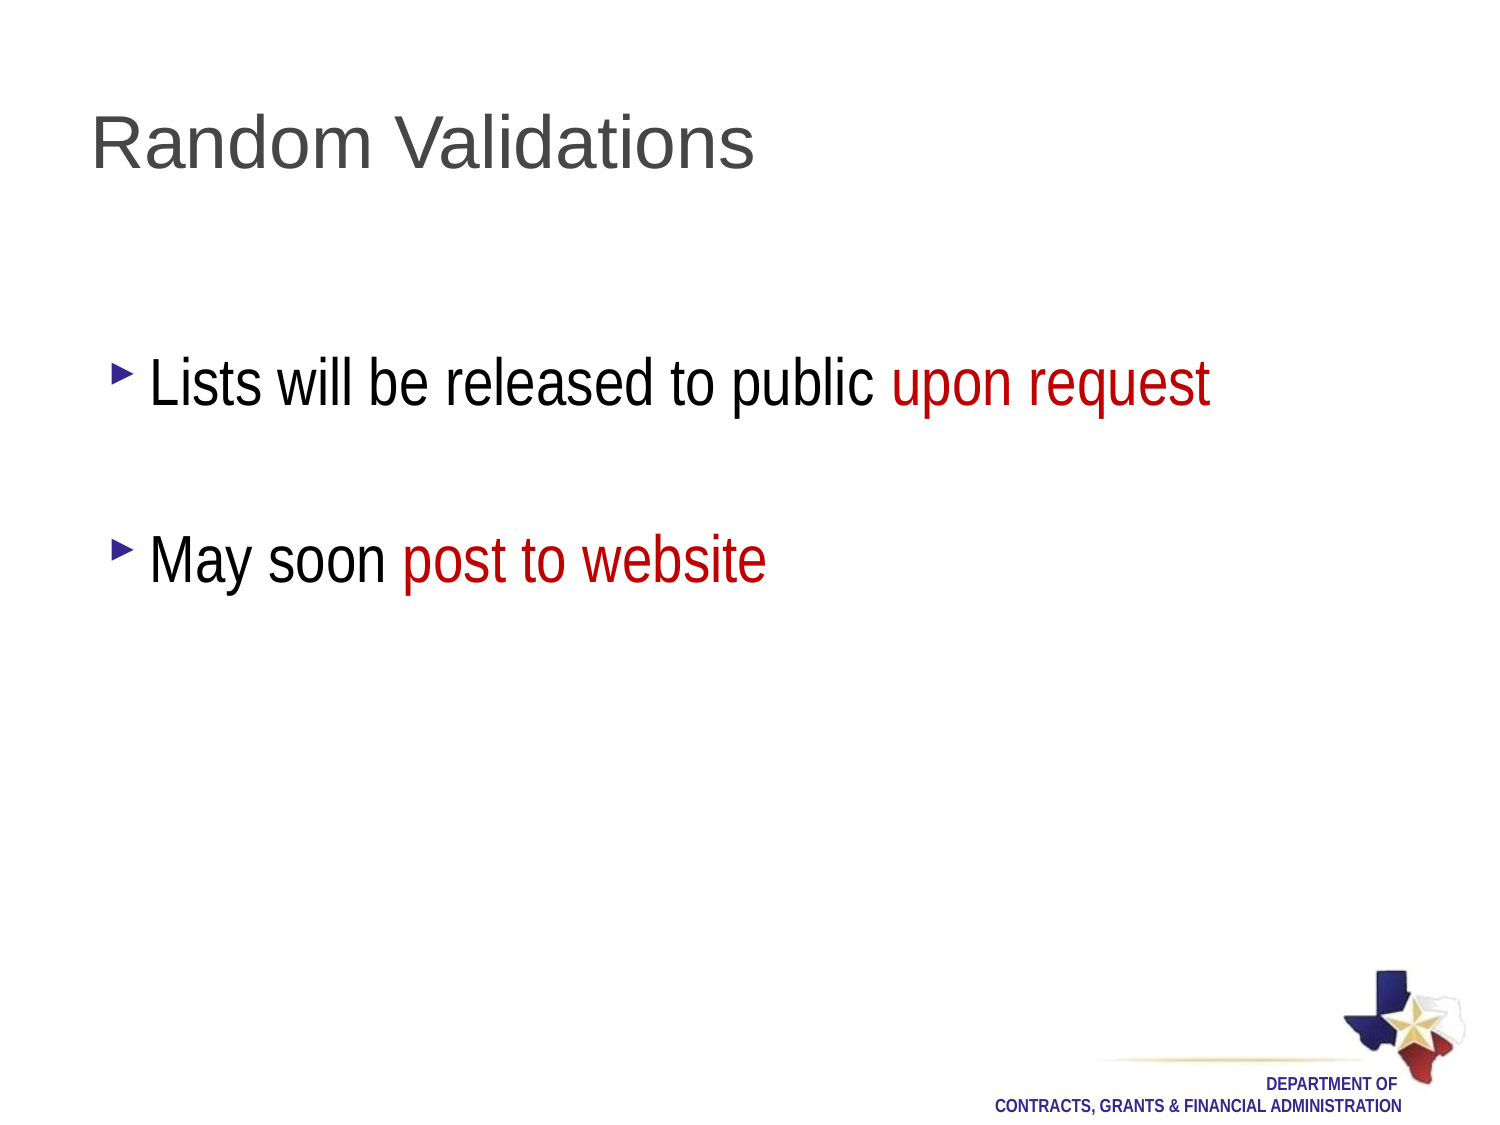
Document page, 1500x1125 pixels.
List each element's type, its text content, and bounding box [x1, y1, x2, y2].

list Lists will be released to public upon request May soon post to website [75, 242, 1425, 888]
picture [1008, 1101, 1014, 1110]
picture [1001, 1101, 1006, 1110]
picture [1001, 941, 1479, 1125]
title Random Validations [75, 45, 1425, 233]
